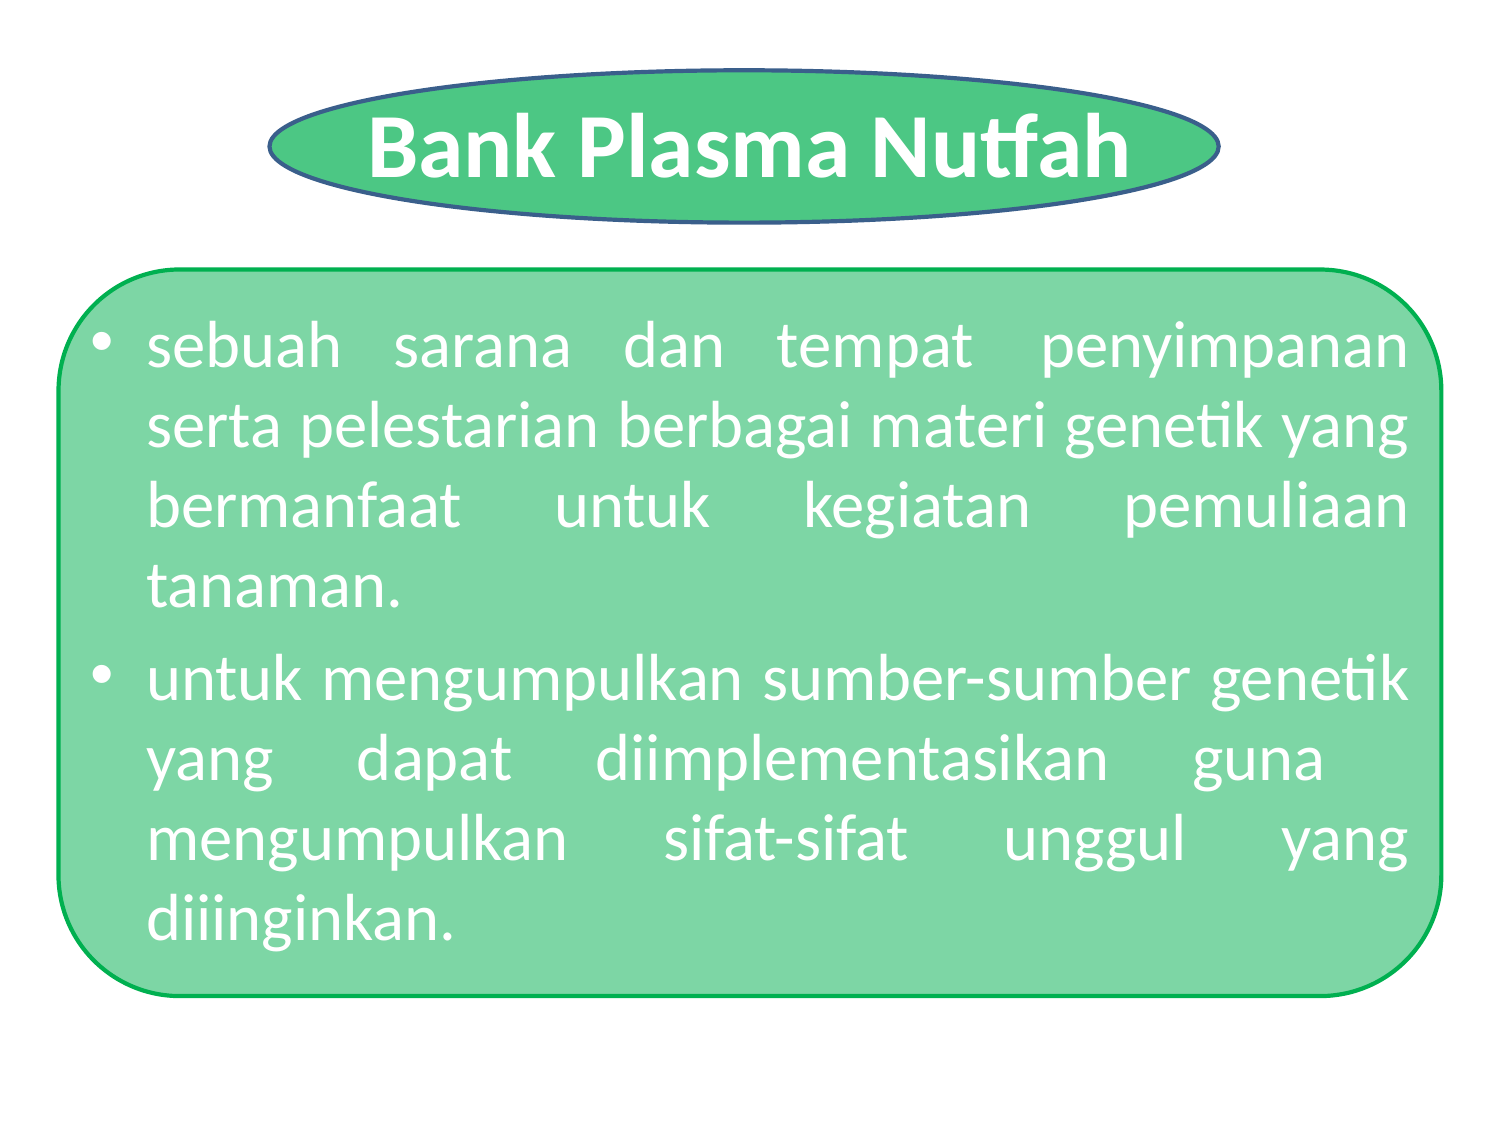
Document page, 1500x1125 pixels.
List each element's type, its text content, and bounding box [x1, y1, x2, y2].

text_box [1425, 325, 1444, 940]
text_box [56, 325, 75, 941]
text_box [105, 267, 1395, 292]
text_box [472, 211, 1017, 225]
list sebuah sarana dan tempat penyimpanan serta pelestarian berbagai materi genetik yang bermanfaat untuk kegiatan pemuliaan tanaman. untuk mengumpulkan sumber-sumber genetik yang dapat diimplementasikan guna mengumpulkan sifat-sifat unggul yang diiinginkan. [75, 292, 1425, 1005]
title Bank Plasma Nutfah [75, 70, 1425, 211]
